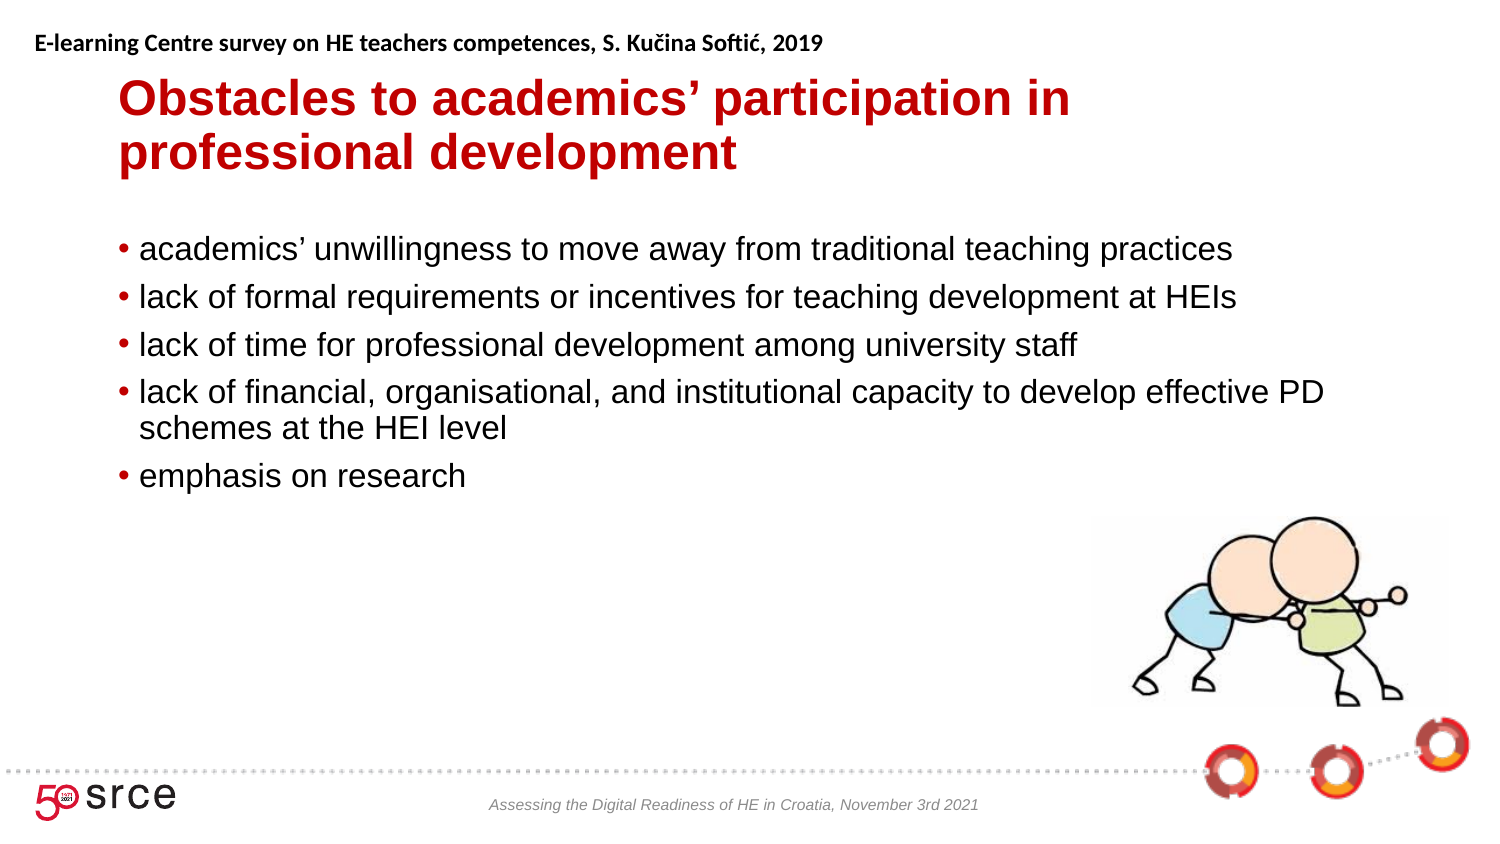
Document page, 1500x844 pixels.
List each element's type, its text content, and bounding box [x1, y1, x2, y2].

list academics’ unwillingness to move away from traditional teaching practices lack of formal requirements or incentives for teaching development at HEIs lack of time for professional development among university staff lack of financial, organisational, and institutional capacity to develop effective PD schemes at the HEI level emphasis on research [103, 224, 1397, 760]
footer Assessing the Digital Readiness of HE in Croatia, November 3rd 2021 [260, 781, 1209, 826]
picture [0, 516, 1487, 816]
title Obstacles to academics’ participation in professional development [103, 44, 1397, 208]
picture [58, 789, 75, 805]
text_box E-learning Centre survey on HE teachers competences, S. Kučina Softić, 2019 [19, 18, 907, 64]
